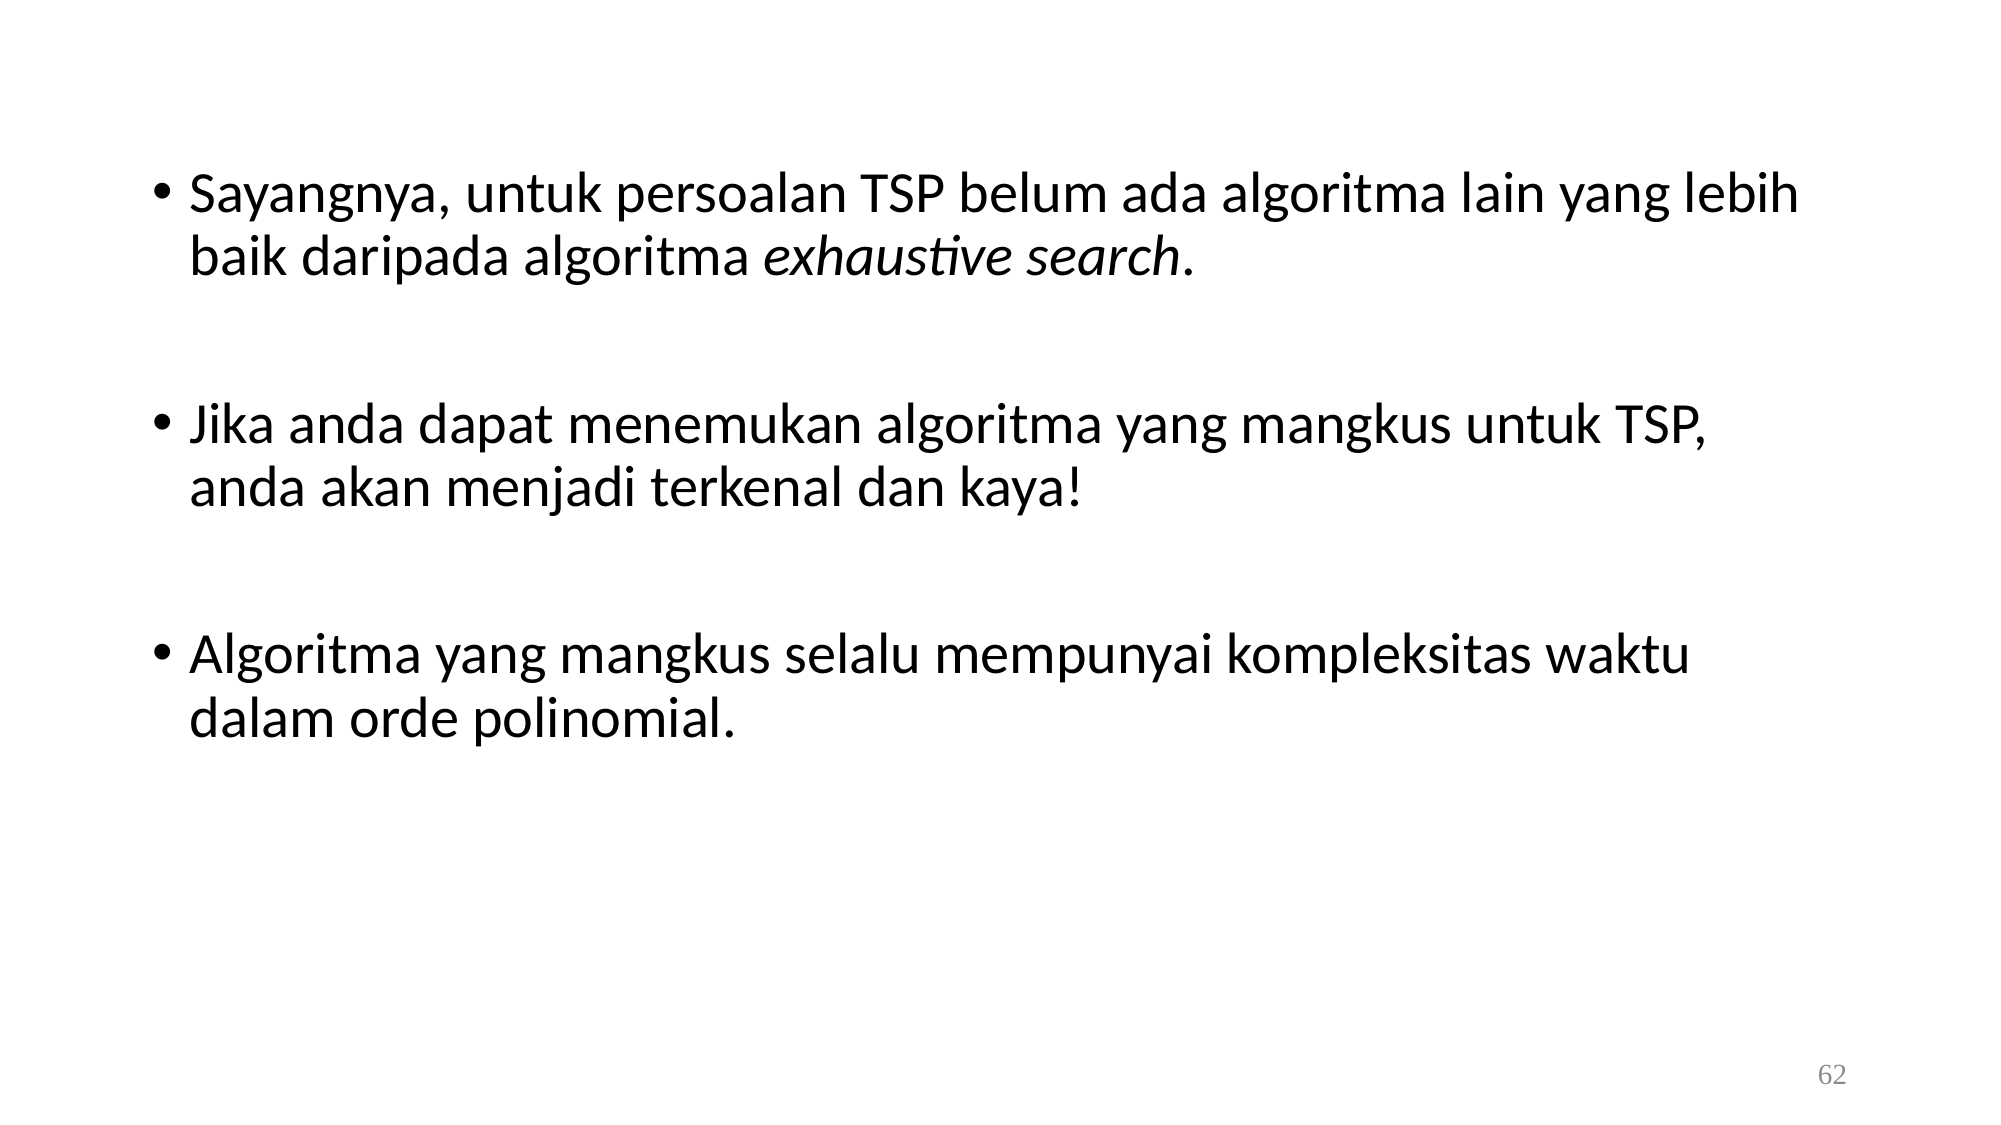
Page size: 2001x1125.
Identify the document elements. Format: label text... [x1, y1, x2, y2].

list Sayangnya, untuk persoalan TSP belum ada algoritma lain yang lebih baik daripada algoritma exhaustive search. Jika anda dapat menemukan algoritma yang mangkus untuk TSP, anda akan menjadi terkenal dan kaya! Algoritma yang mangkus selalu mempunyai kompleksitas waktu dalam orde polinomial. [137, 155, 1820, 1059]
slide_number 62 [1412, 1042, 1863, 1103]
